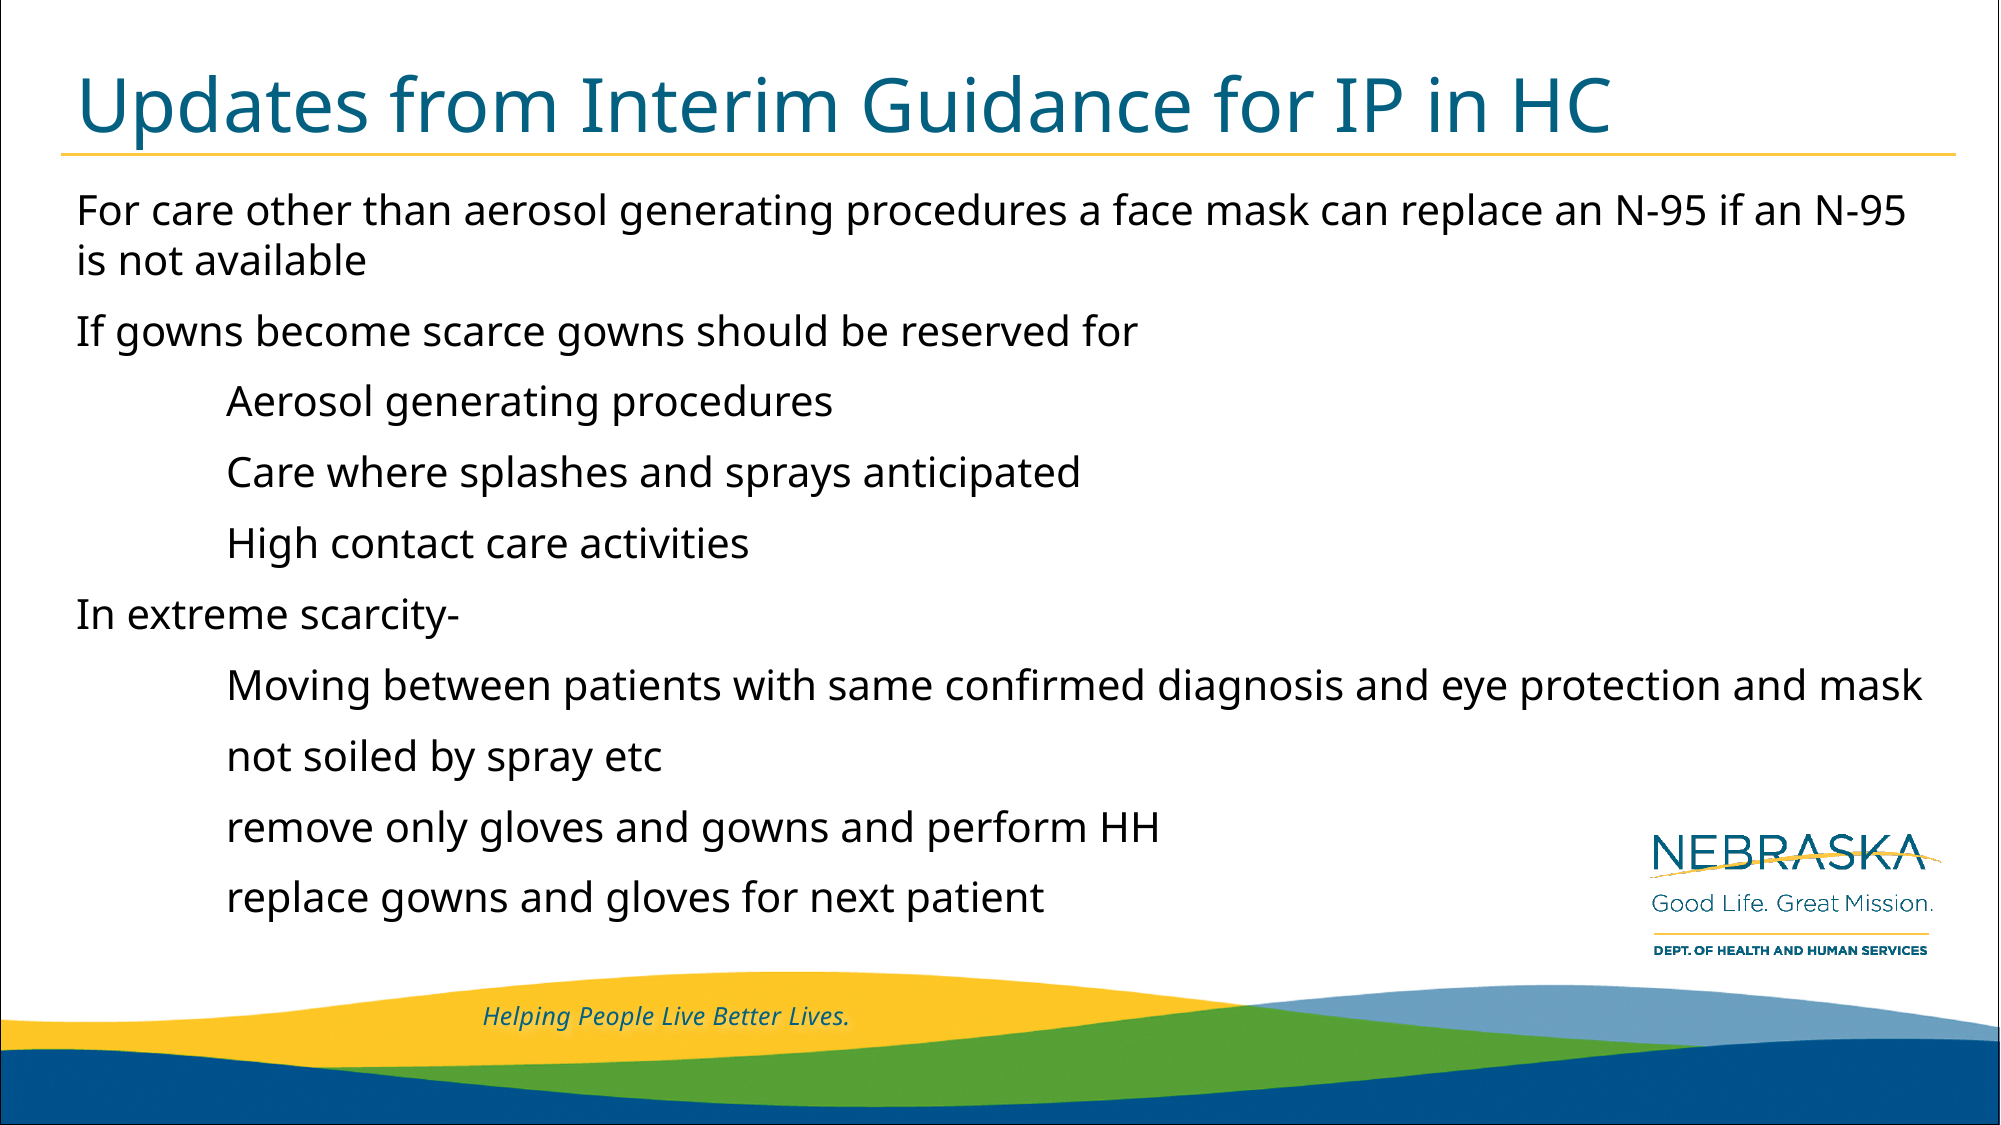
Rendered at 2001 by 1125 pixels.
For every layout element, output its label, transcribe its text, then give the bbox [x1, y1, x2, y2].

picture [1, 0, 1998, 1124]
title Updates from Interim Guidance for IP in HC [61, 59, 1957, 175]
list For care other than aerosol generating procedures a face mask can replace an N-95 if an N-95 is not available If gowns become scarce gowns should be reserved for Aerosol generating procedures Care where splashes and sprays anticipated High contact care activities In extreme scarcity- Moving between patients with same confirmed diagnosis and eye protection and mask not soiled by spray etc remove only gloves and gowns and perform HH replace gowns and gloves for next patient [61, 176, 1957, 1007]
